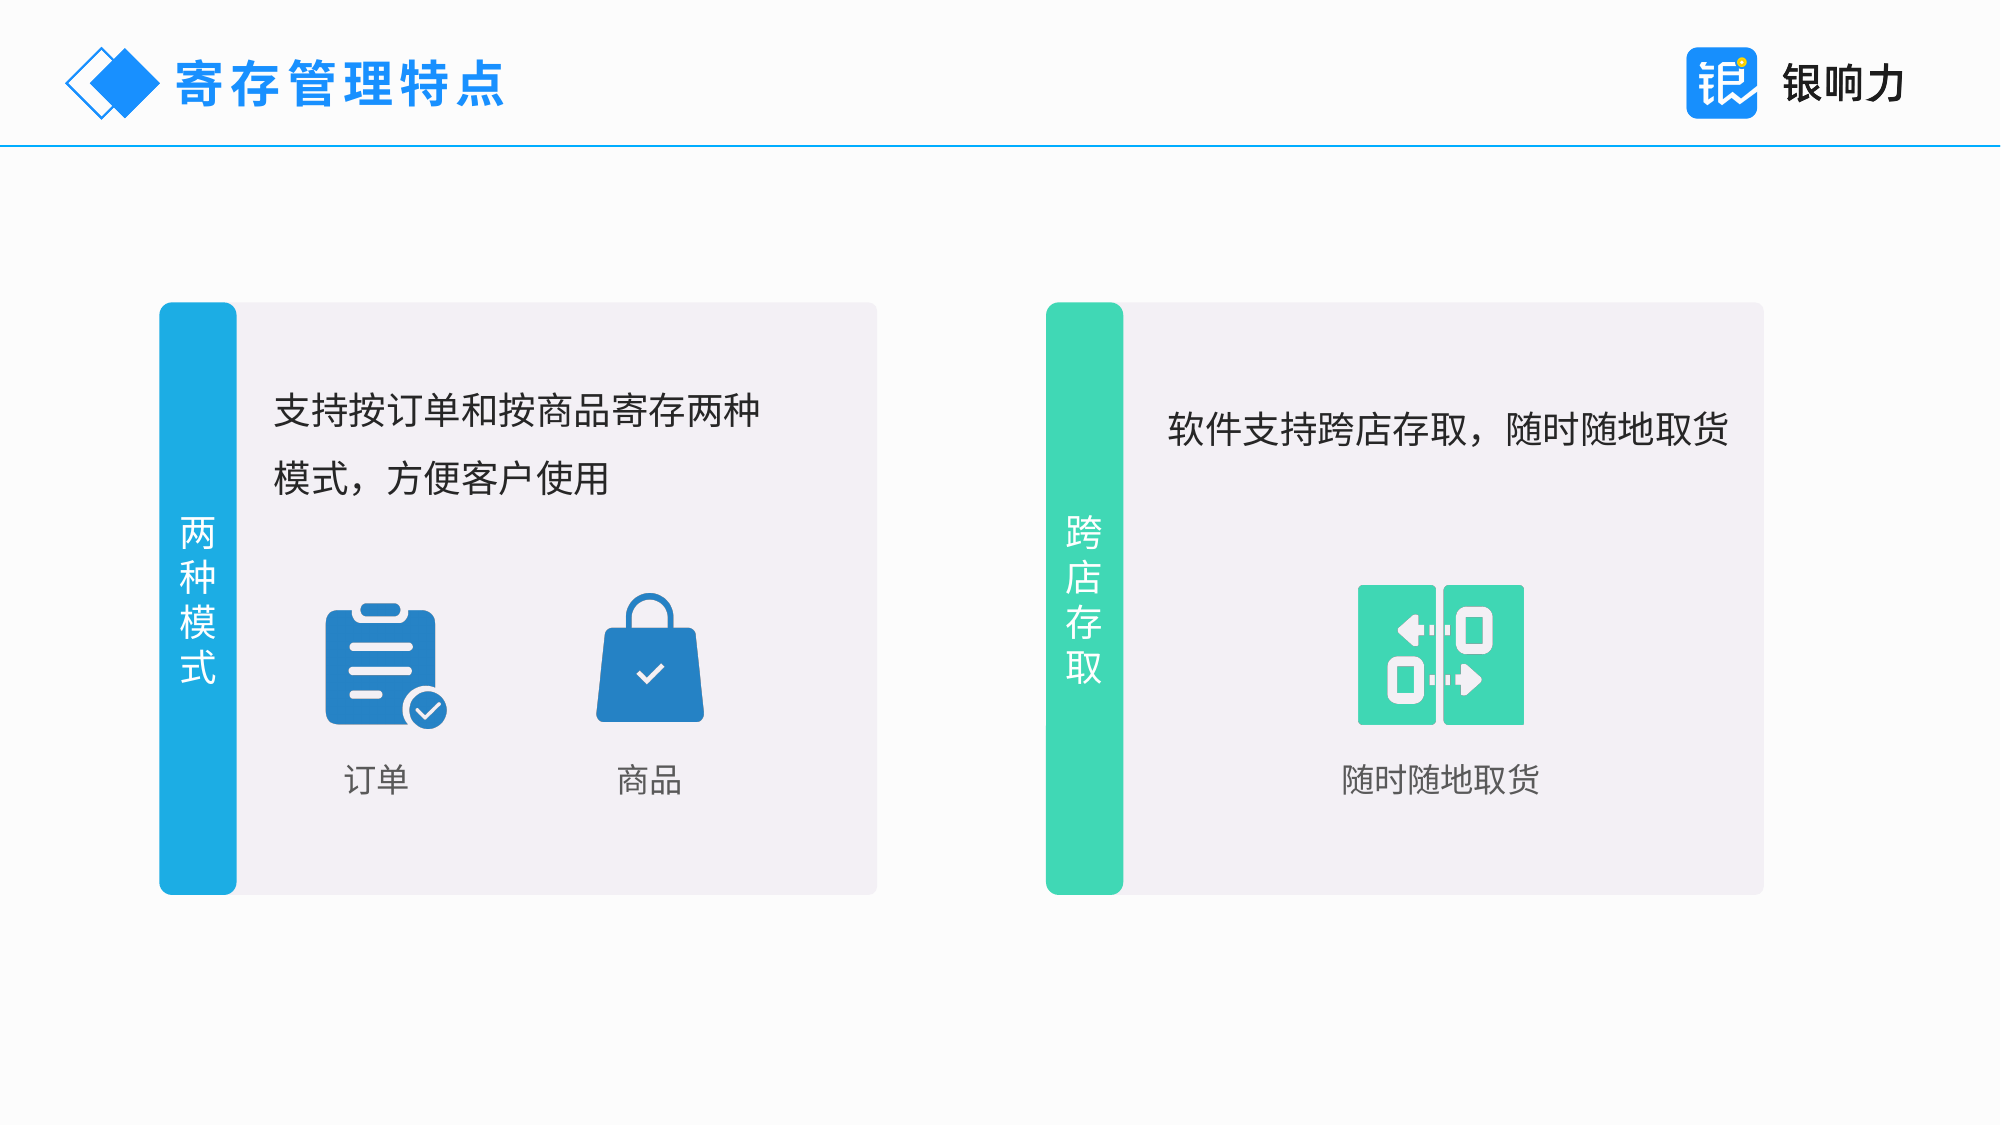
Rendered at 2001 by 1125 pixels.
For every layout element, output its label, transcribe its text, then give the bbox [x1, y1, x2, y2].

text_box 订单 [328, 763, 425, 807]
picture [1664, 30, 1931, 137]
text_box [1112, 301, 1765, 897]
text_box 商品 [602, 751, 699, 807]
text_box 寄存管理特点 [159, 45, 984, 121]
picture [1358, 585, 1524, 725]
text_box 两种模式 [158, 301, 238, 897]
text_box [226, 301, 879, 897]
text_box 软件支持跨店存取，随时随地取货 [1152, 398, 1752, 481]
text_box 随时随地取货 [1326, 751, 1556, 807]
text_box 支持按订单和按商品寄存两种模式，方便客户使用 [258, 357, 804, 487]
picture [586, 593, 715, 722]
text_box 跨店存取 [1044, 301, 1125, 897]
picture [289, 569, 483, 763]
